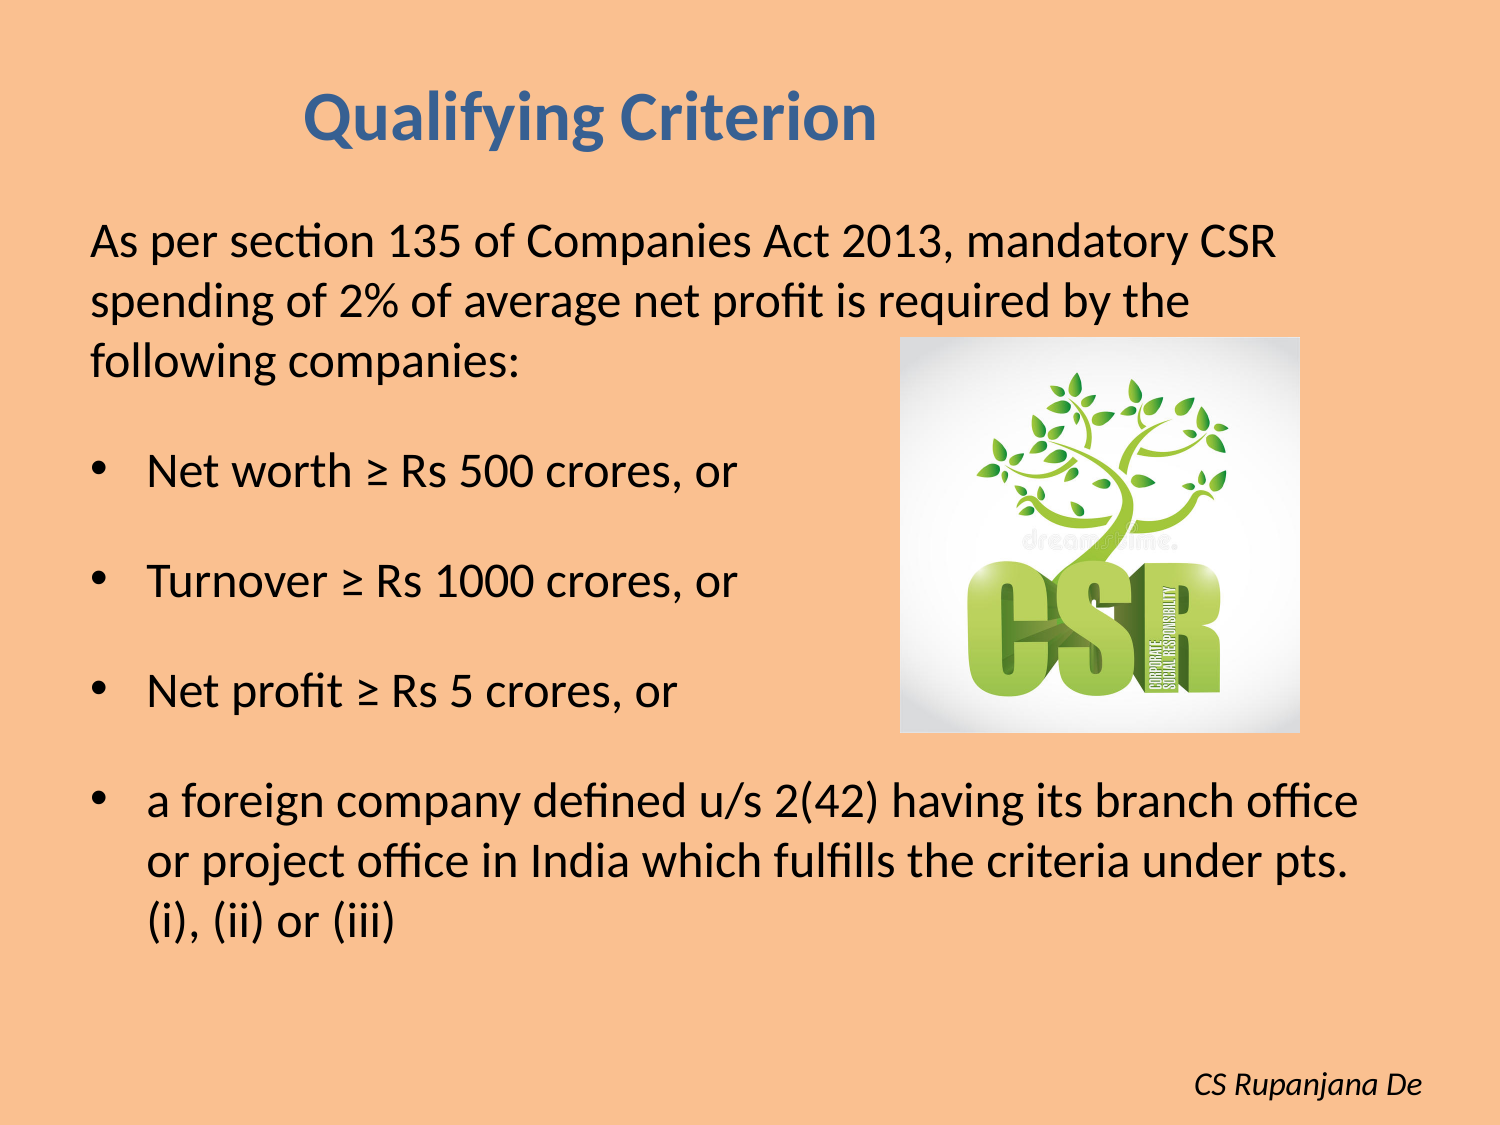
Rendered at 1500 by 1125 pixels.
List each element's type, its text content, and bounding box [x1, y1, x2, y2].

list As per section 135 of Companies Act 2013, mandatory CSR spending of 2% of average net profit is required by the following companies: Net worth ≥ Rs 500 crores, or Turnover ≥ Rs 1000 crores, or Net profit ≥ Rs 5 crores, or a foreign company defined u/s 2(42) having its branch office or project office in India which fulfills the criteria under pts. (i), (ii) or (iii) [75, 200, 1388, 1088]
text_box CS Rupanjana De [1179, 1052, 1500, 1113]
title Qualifying Criterion [71, 62, 1113, 163]
picture [899, 337, 1301, 734]
